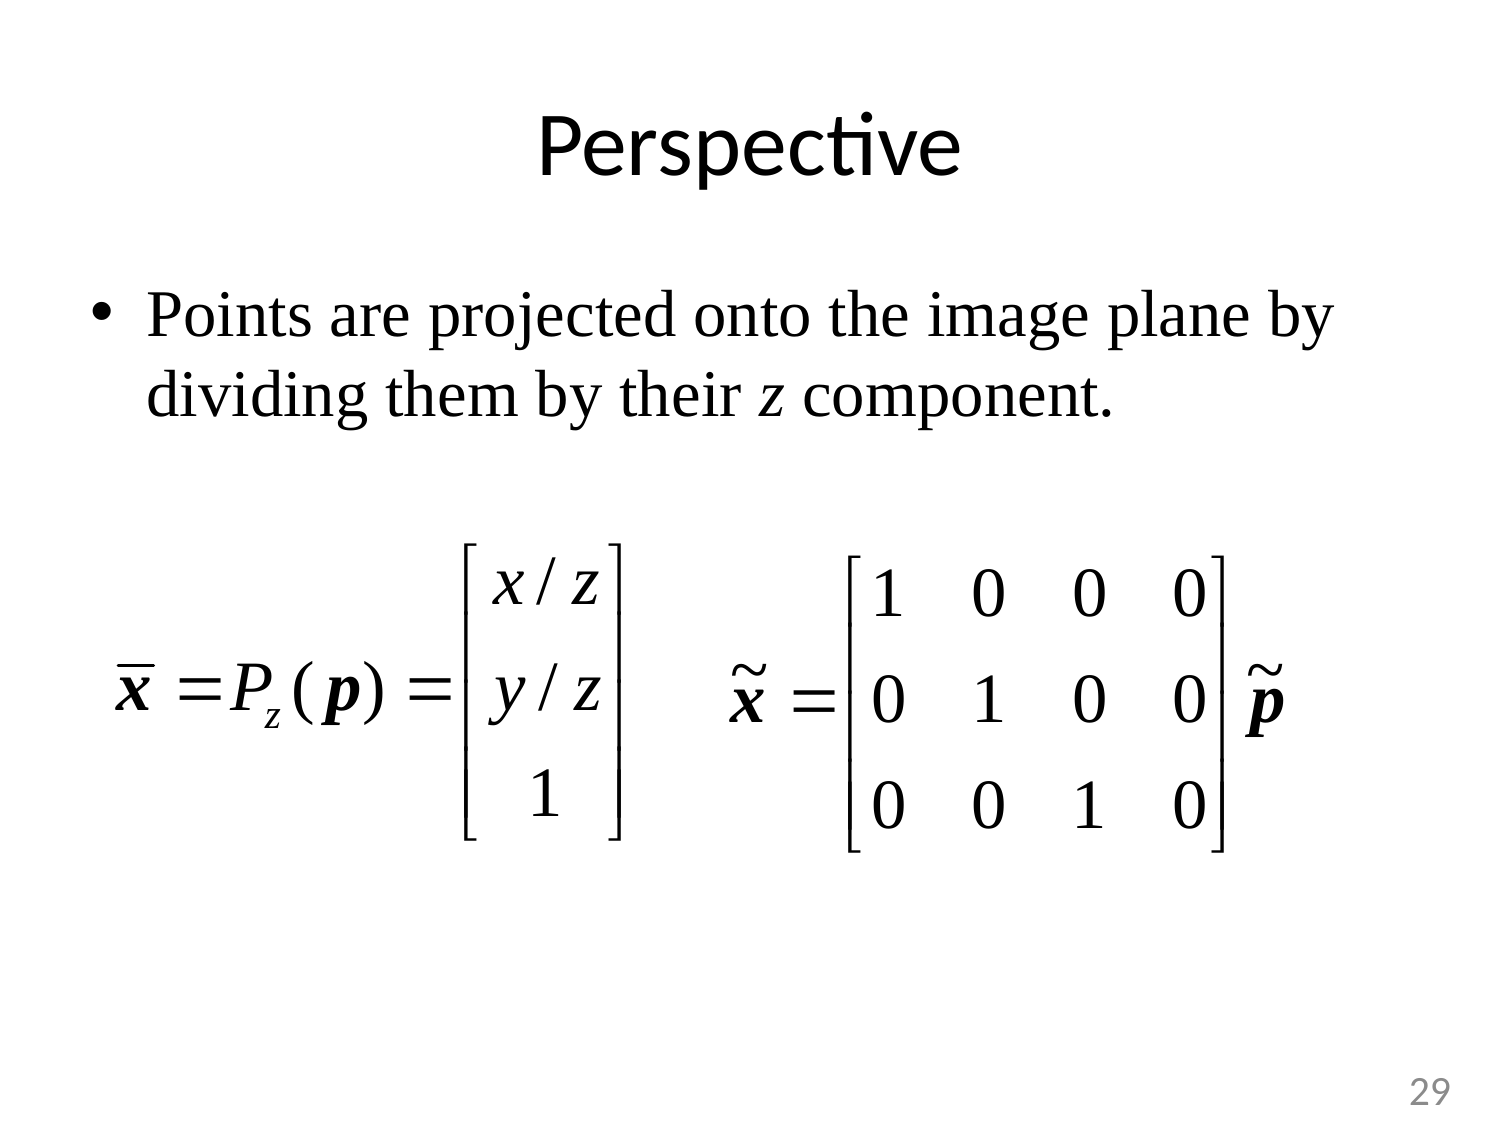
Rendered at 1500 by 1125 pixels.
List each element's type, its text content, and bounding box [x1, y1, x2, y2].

title Perspective [75, 45, 1425, 233]
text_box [714, 539, 1299, 870]
list Points are projected onto the image plane by dividing them by their z component. [75, 262, 1425, 1005]
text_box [100, 527, 650, 858]
slide_number 29 [1116, 1058, 1467, 1119]
